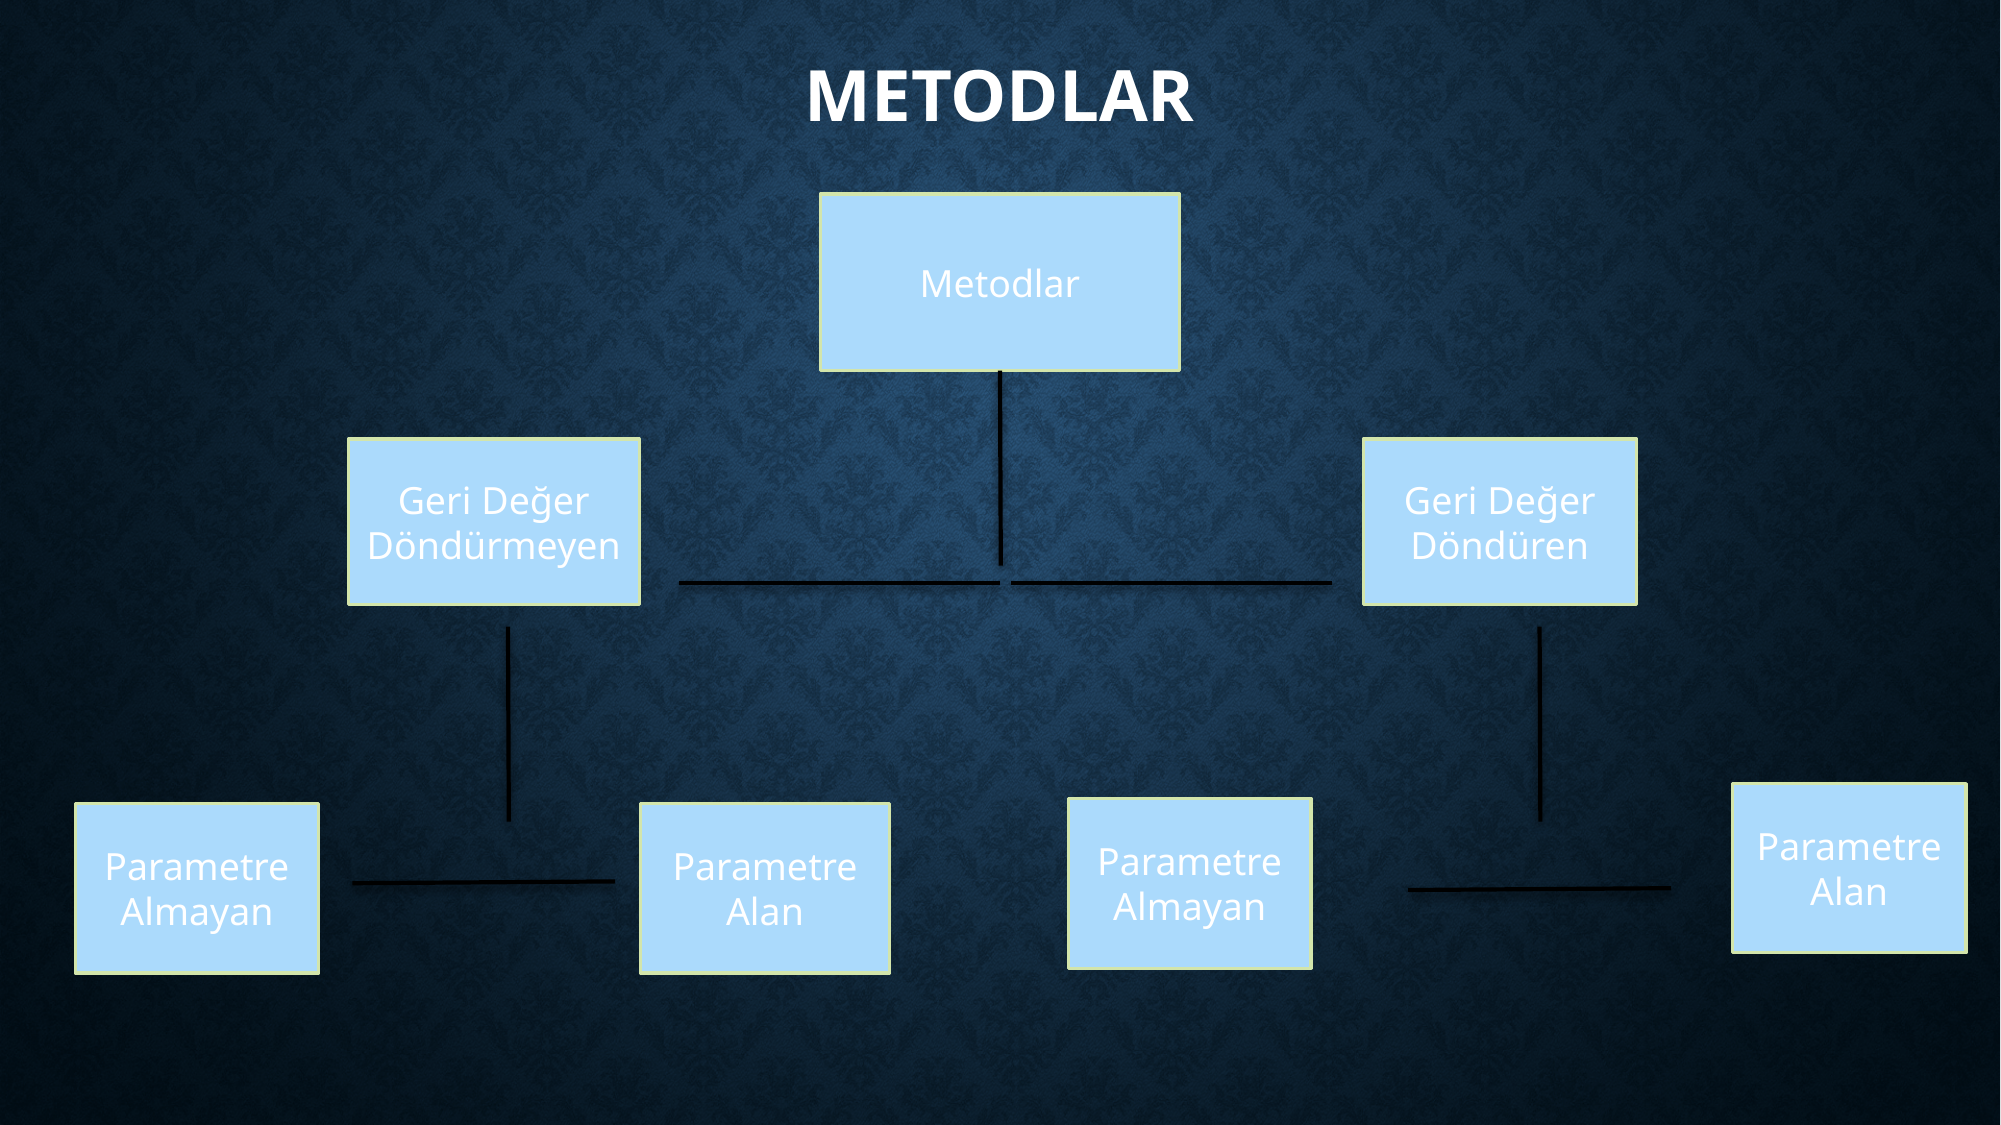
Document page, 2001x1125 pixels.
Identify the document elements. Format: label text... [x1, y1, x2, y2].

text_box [1407, 887, 1672, 891]
text_box Geri Değer Döndüren [1362, 437, 1638, 606]
text_box Parametre Almayan [1067, 797, 1313, 970]
text_box Geri Değer Döndürmeyen [347, 437, 641, 606]
text_box Parametre Almayan [74, 802, 320, 975]
text_box Parametre Alan [1731, 782, 1968, 954]
title Metodlar [150, 18, 1850, 180]
text_box Metodlar [819, 192, 1181, 372]
text_box Parametre Alan [639, 802, 891, 975]
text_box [351, 880, 616, 884]
